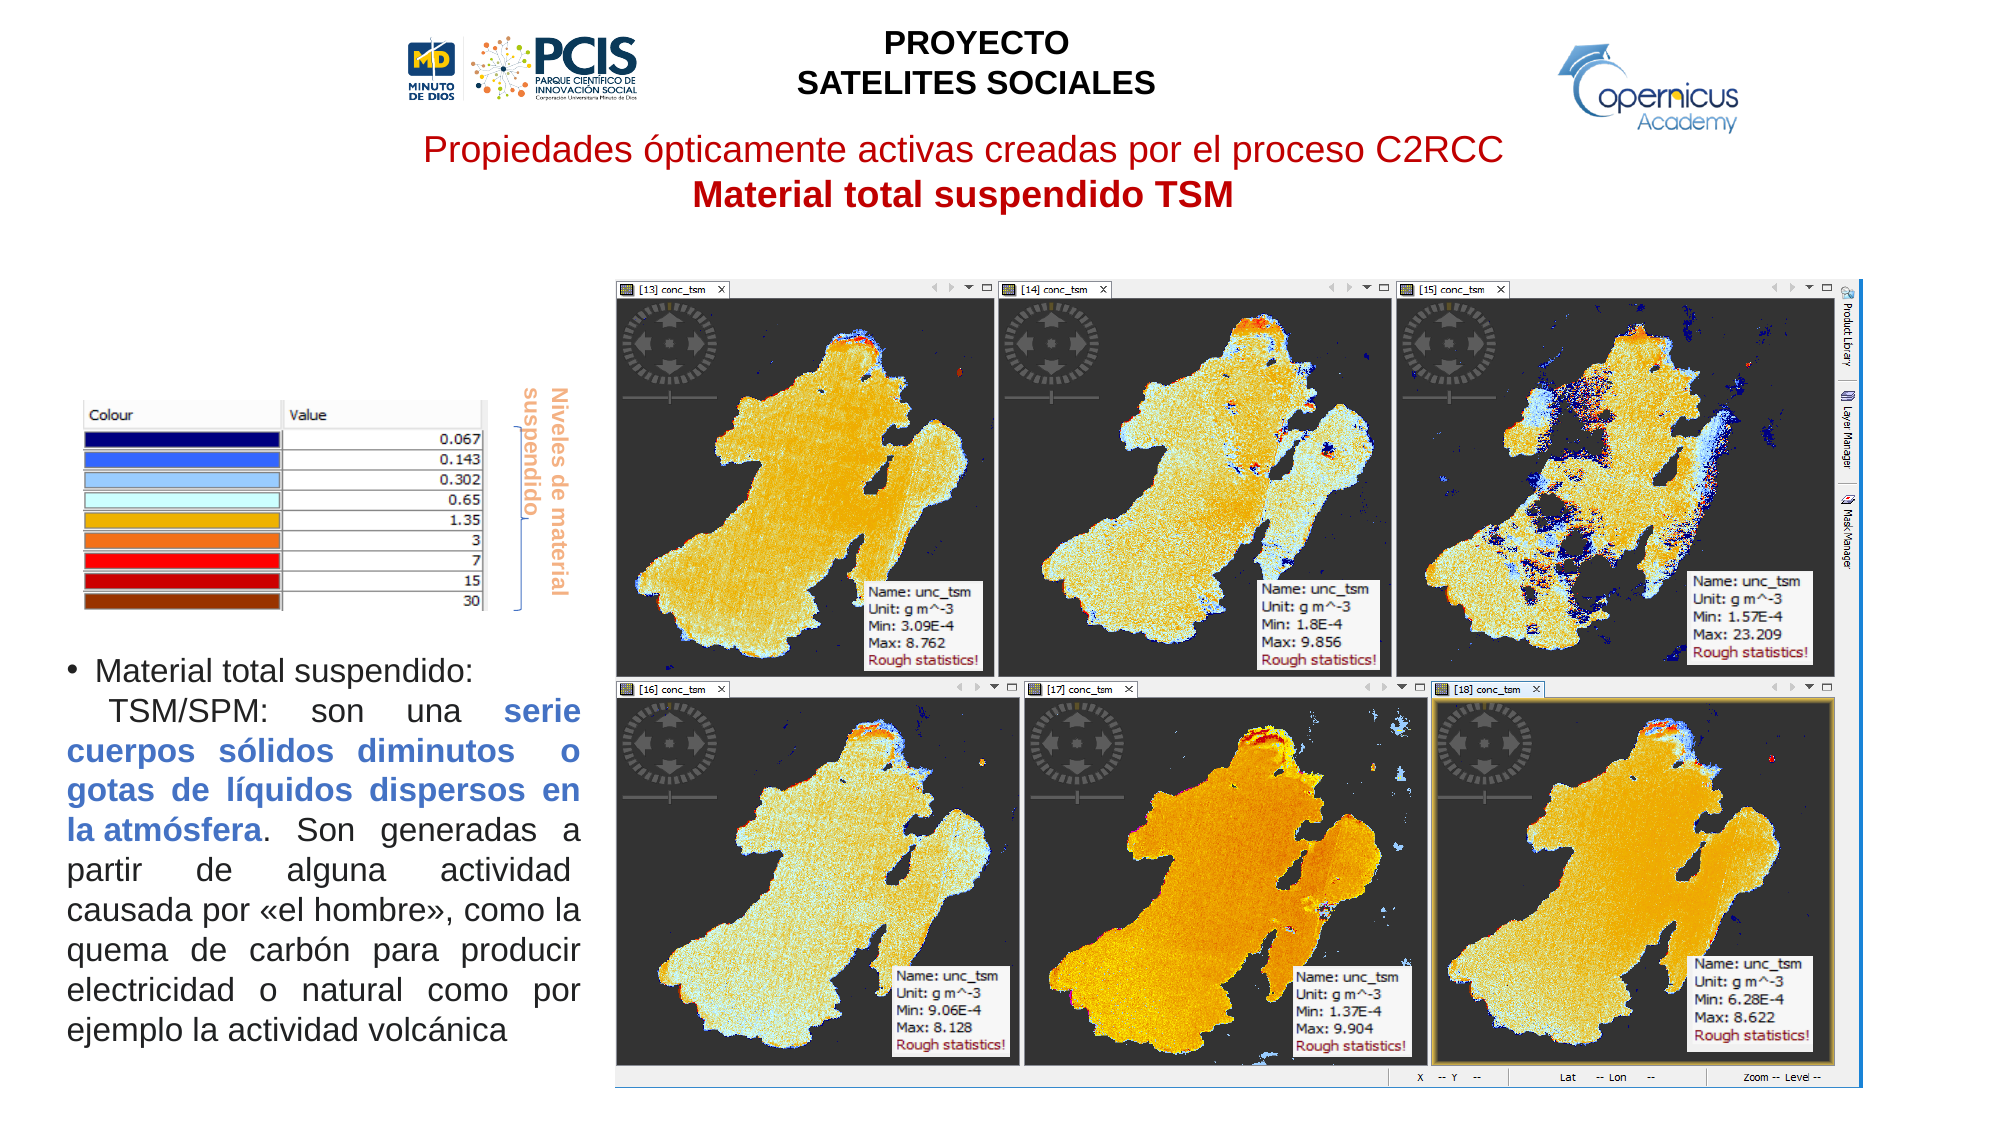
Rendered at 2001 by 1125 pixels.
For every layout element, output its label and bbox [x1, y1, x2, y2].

picture [1553, 36, 1744, 147]
text_box [51, 13, 1863, 1088]
